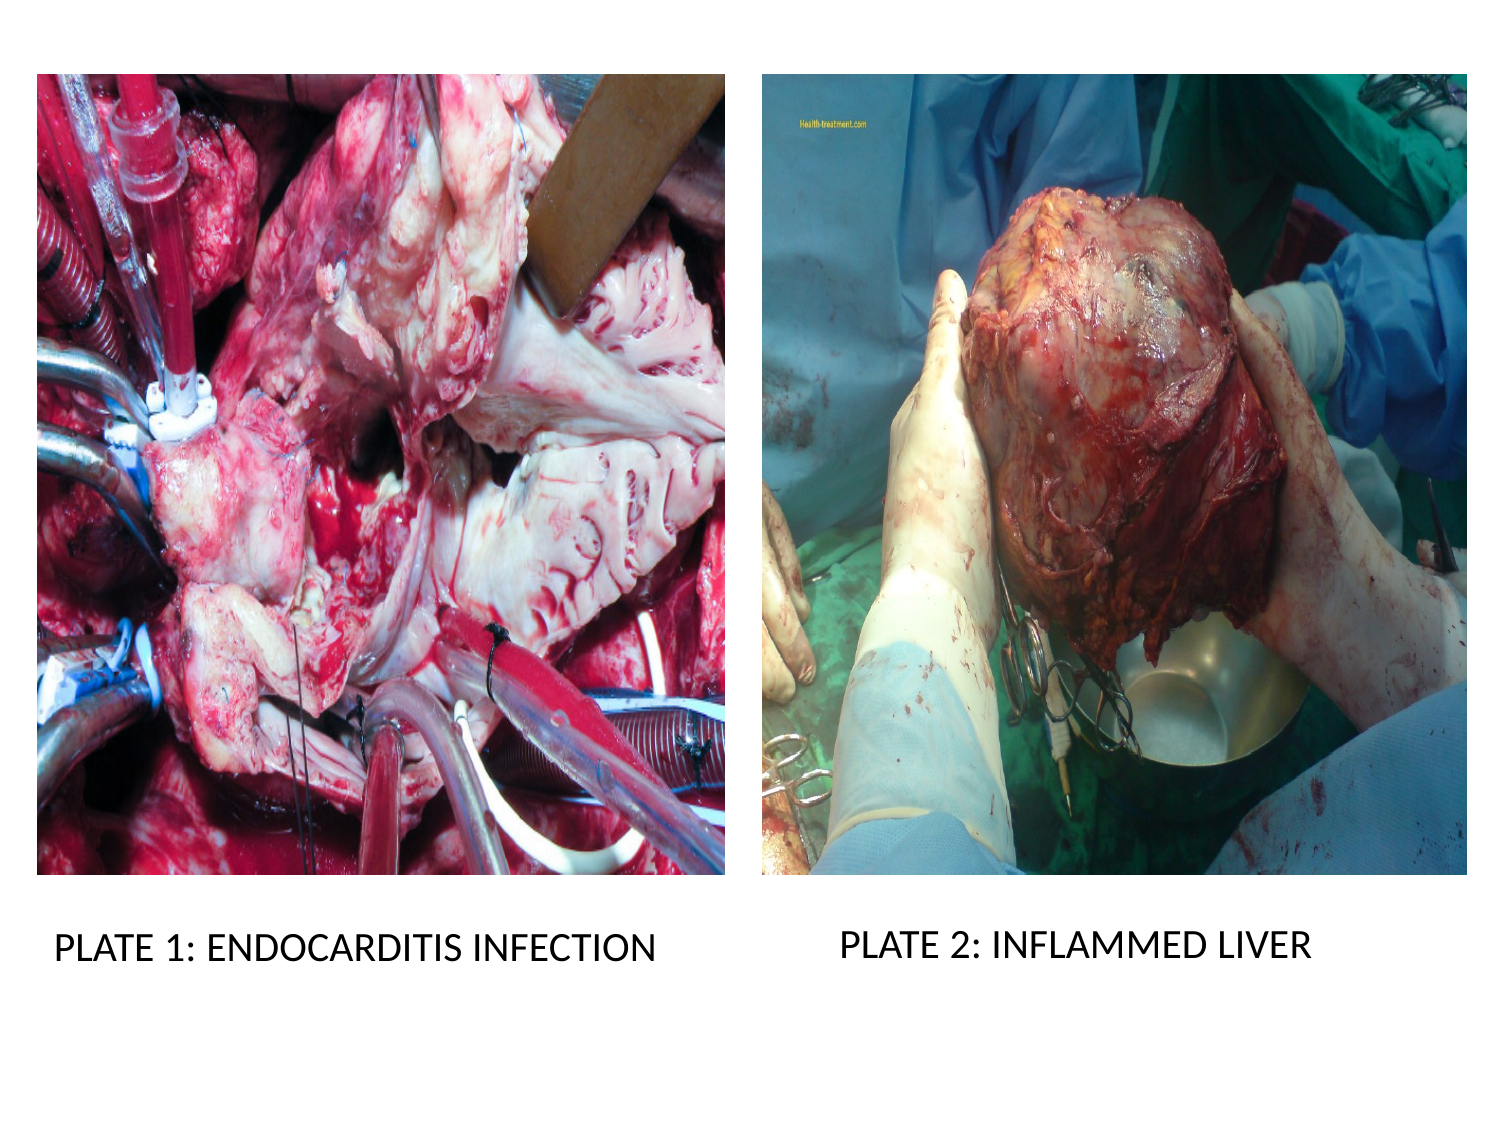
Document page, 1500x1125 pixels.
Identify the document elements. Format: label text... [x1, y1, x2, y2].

text_box PLATE 1: ENDOCARDITIS INFECTION [39, 912, 672, 978]
picture [762, 74, 1467, 876]
text_box PLATE 2: INFLAMMED LIVER [824, 909, 1328, 975]
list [37, 74, 726, 876]
